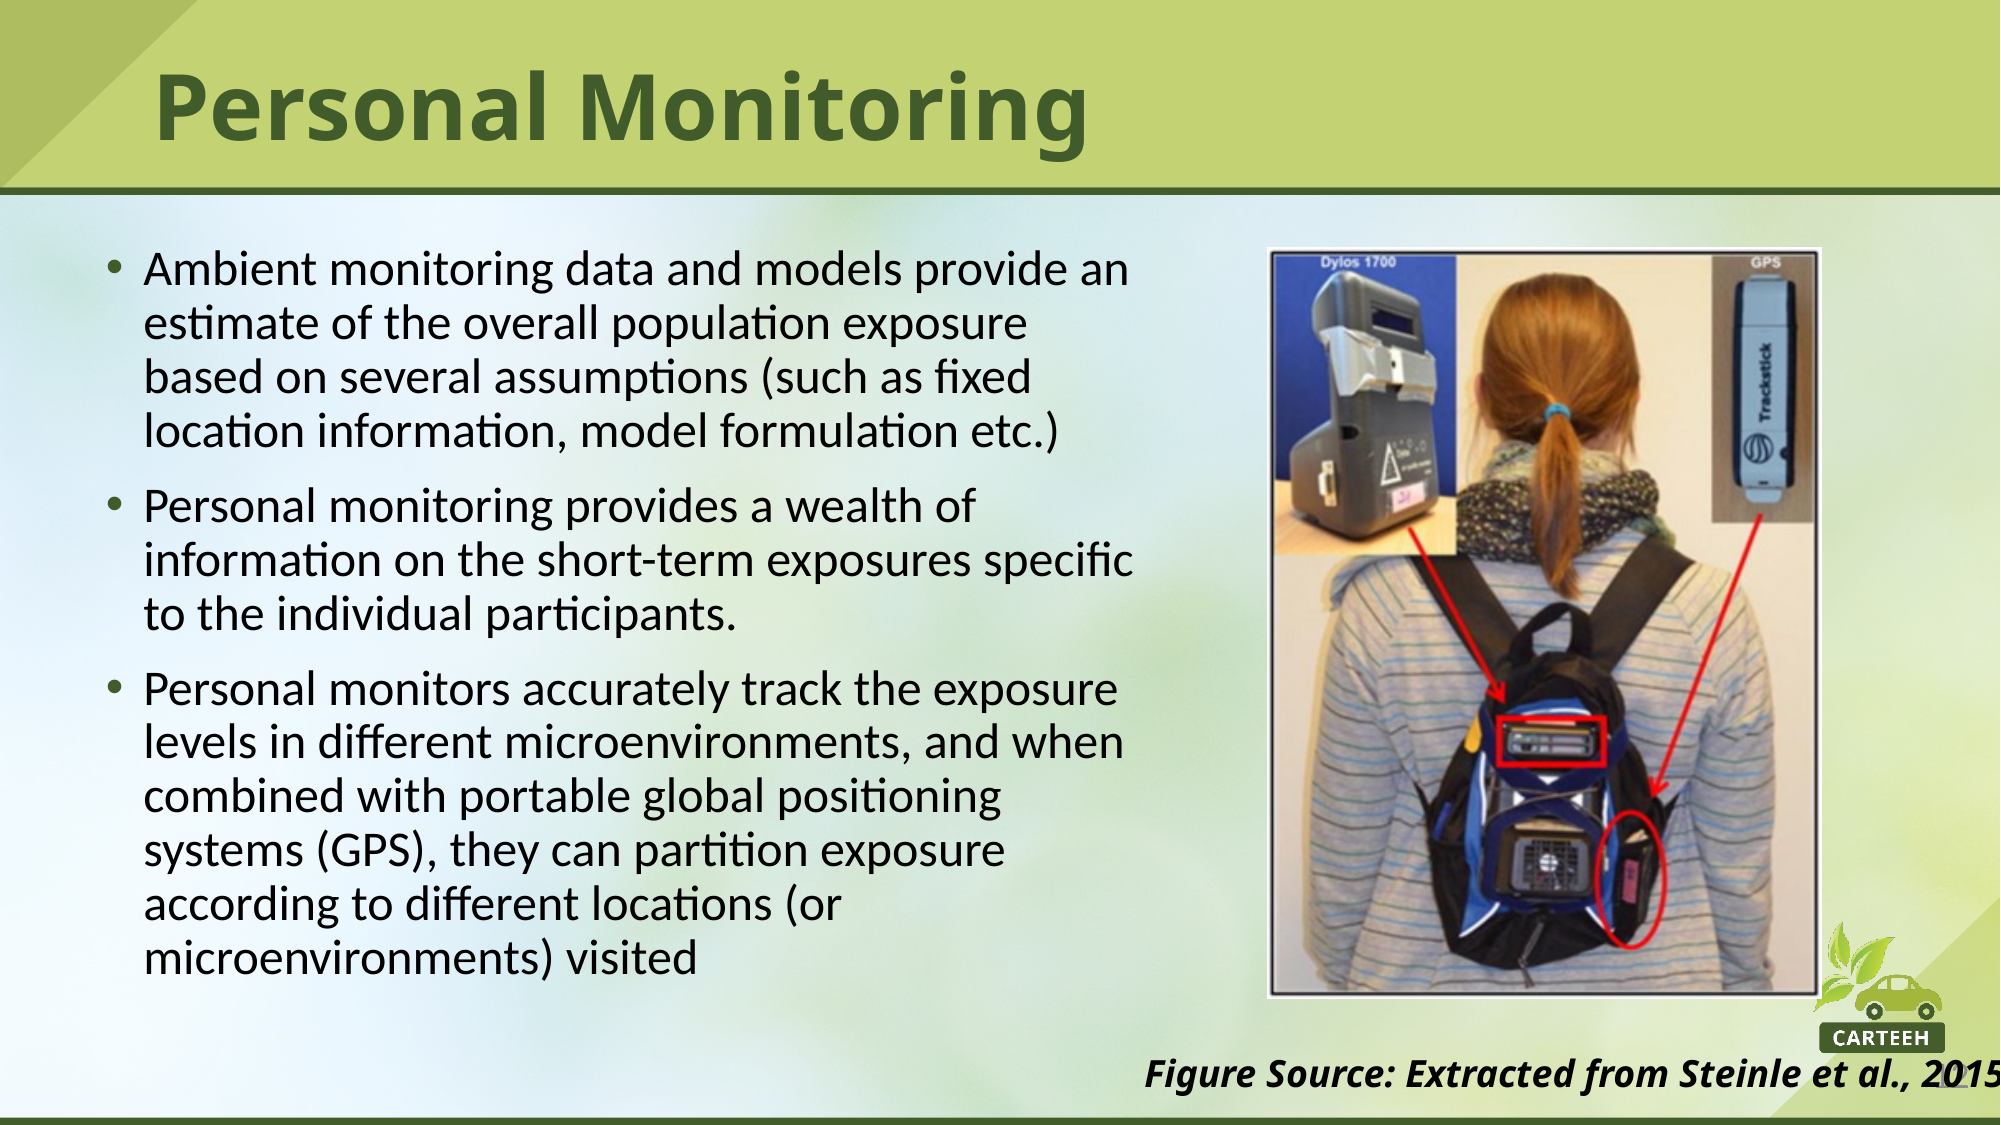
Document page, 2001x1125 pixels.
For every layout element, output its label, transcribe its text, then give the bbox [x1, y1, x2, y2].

text_box Figure Source: Extracted from Steinle et al., 2015 [1129, 1042, 2000, 1103]
title Personal Monitoring [137, 34, 1863, 188]
picture [1267, 247, 1945, 1042]
list Ambient monitoring data and models provide an estimate of the overall population exposure based on several assumptions (such as fixed location information, model formulation etc.) Personal monitoring provides a wealth of information on the short-term exposures specific to the individual participants. Personal monitors accurately track the exposure levels in different microenvironments, and when combined with portable global positioning systems (GPS), they can partition exposure according to different locations (or microenvironments) visited [15, 234, 1159, 1018]
